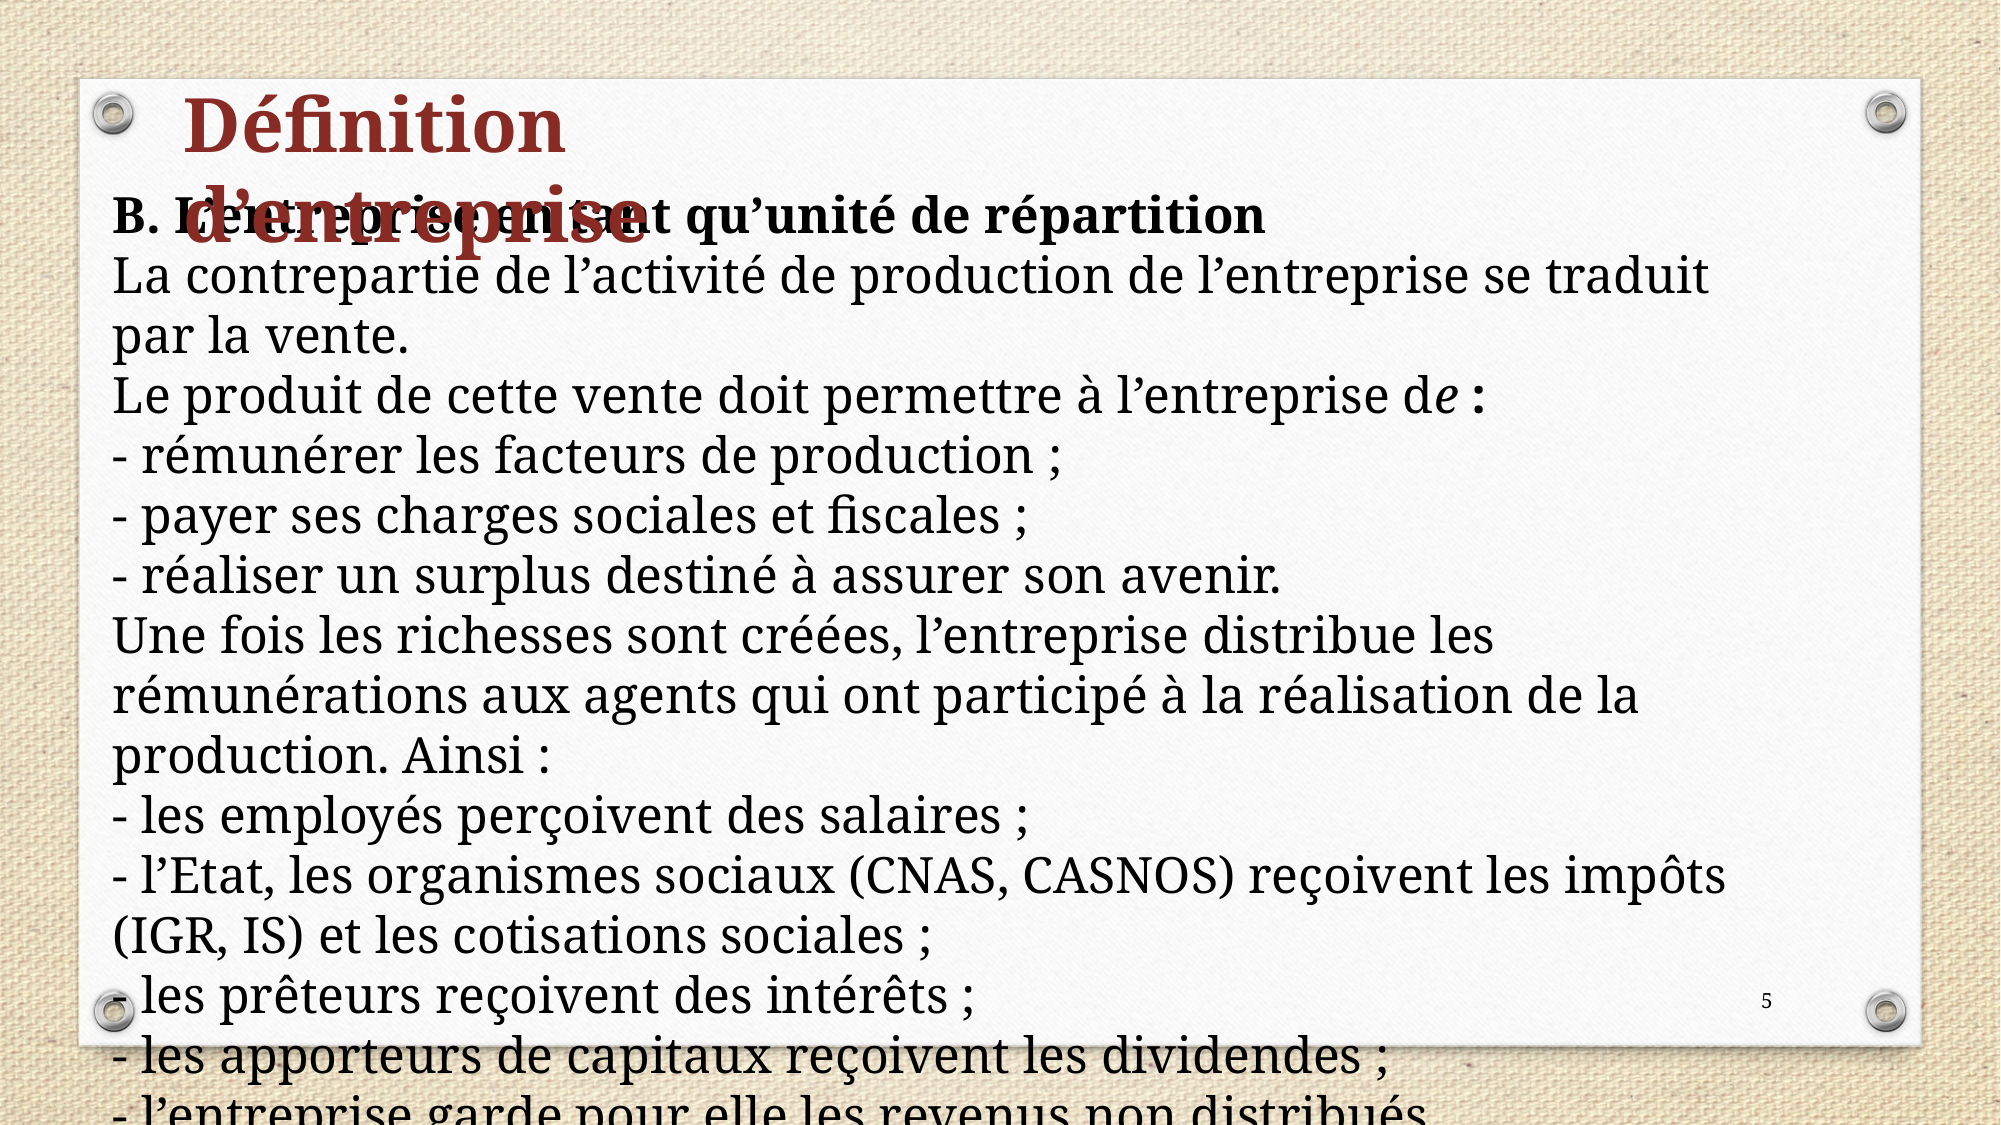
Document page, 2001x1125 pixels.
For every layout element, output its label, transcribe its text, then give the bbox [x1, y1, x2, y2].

slide_number 5 [1698, 979, 1788, 1025]
text_box Définition d’entreprise [169, 70, 980, 265]
text_box B. L’entreprise en tant qu’unité de répartition La contrepartie de l’activité de production de l’entreprise se traduit par la vente. Le produit de cette vente doit permettre à l’entreprise de : - rémunérer les facteurs de production ; - payer ses charges sociales et fiscales ; - réaliser un surplus destiné à assurer son avenir. Une fois les richesses sont créées, l’entreprise distribue les rémunérations aux agents qui ont participé à la réalisation de la production. Ainsi : - les employés perçoivent des salaires ; - l’Etat, les organismes sociaux (CNAS, CASNOS) reçoivent les impôts (IGR, IS) et les cotisations sociales ; - les prêteurs reçoivent des intérêts ; - les apporteurs de capitaux reçoivent les dividendes ; - l’entreprise garde pour elle les revenus non distribués. [98, 176, 1788, 1125]
picture [0, 0, 2001, 1125]
